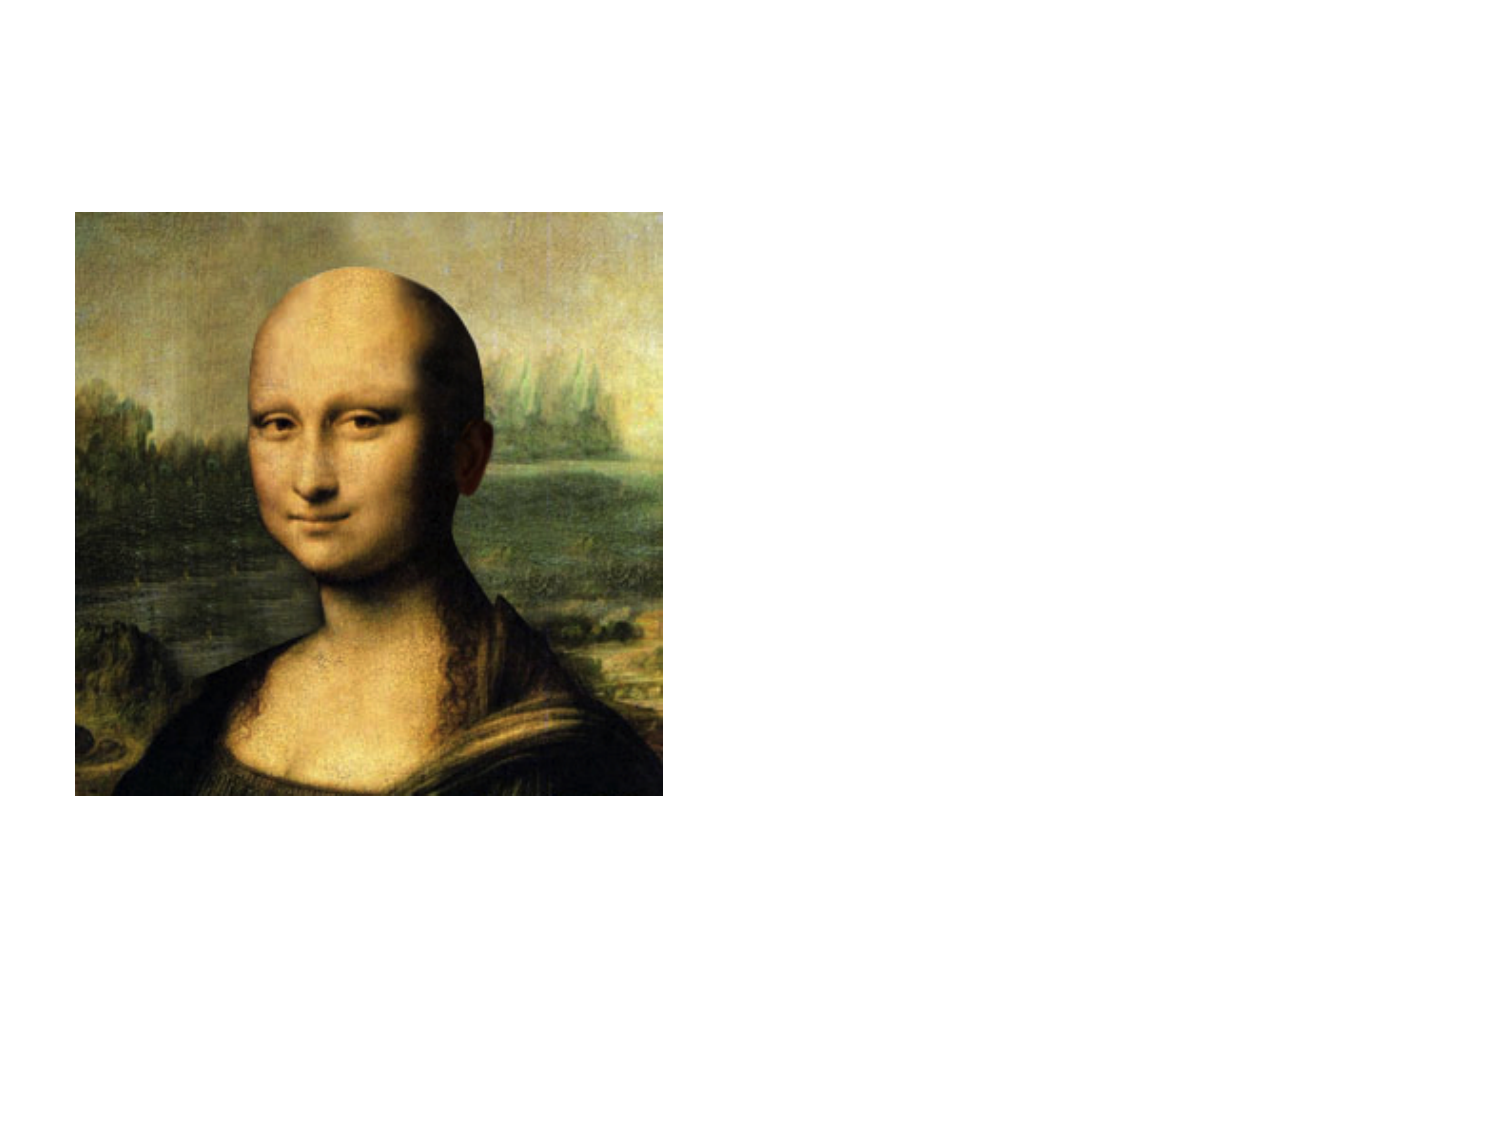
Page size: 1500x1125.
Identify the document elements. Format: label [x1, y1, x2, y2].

picture [74, 212, 663, 797]
